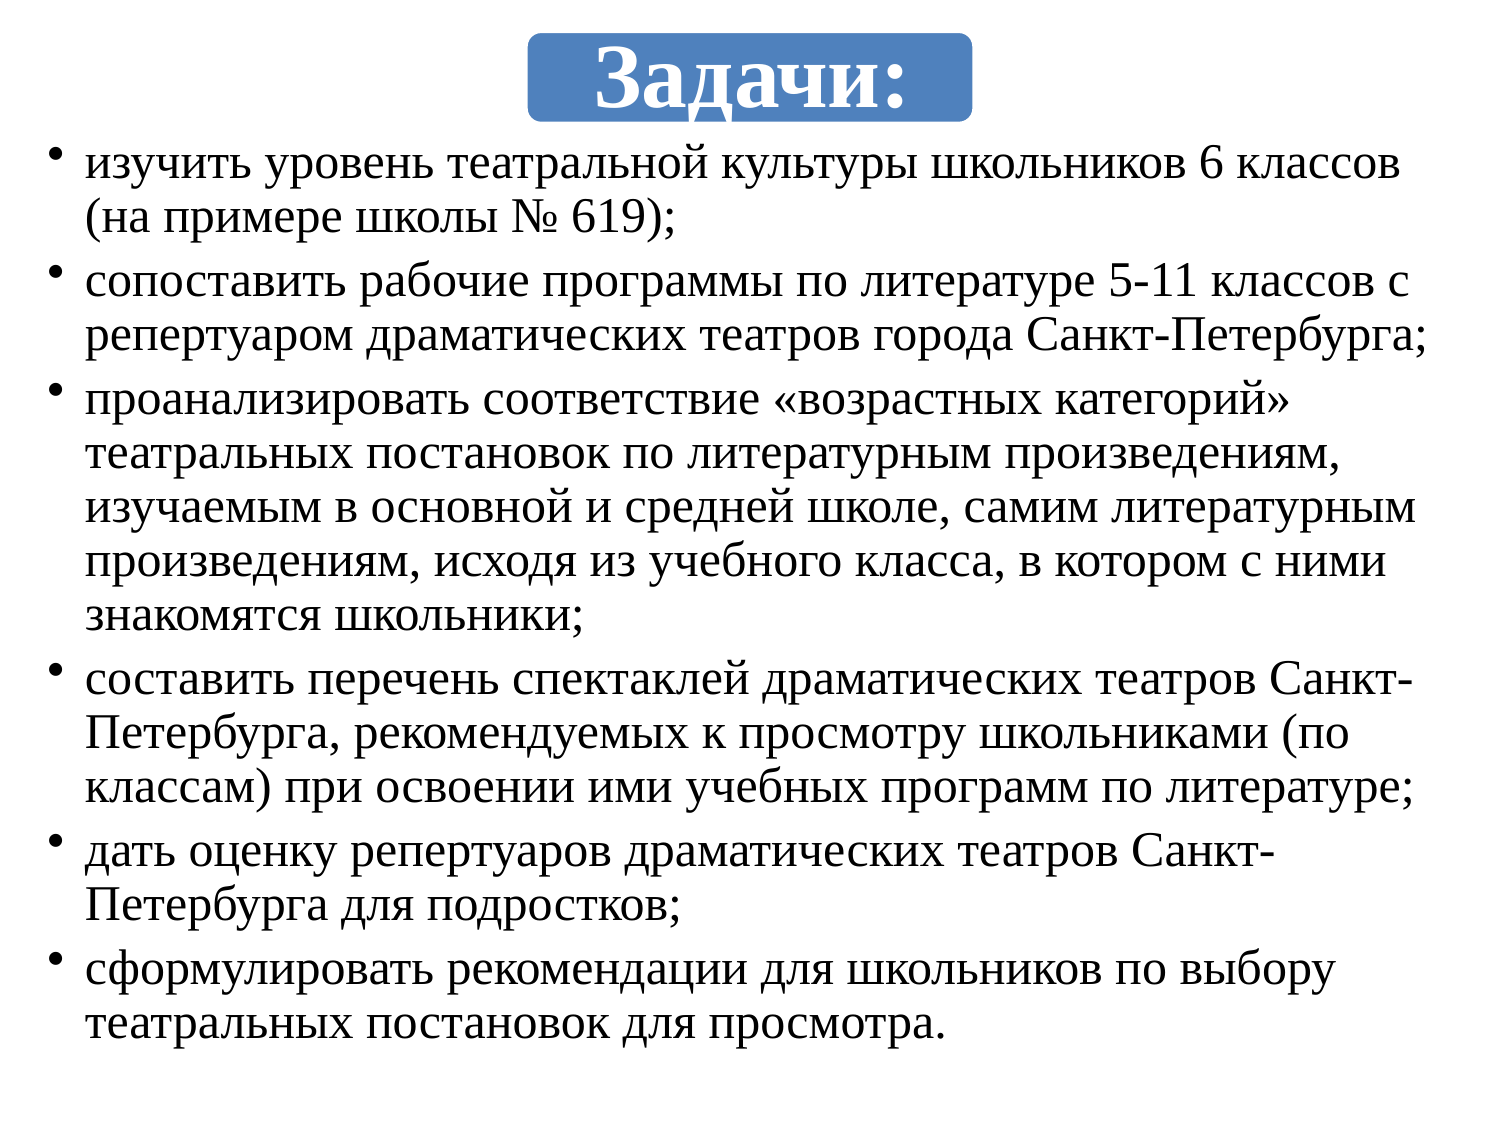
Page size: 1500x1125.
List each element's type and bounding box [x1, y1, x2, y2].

text_box [0, 30, 1500, 1097]
